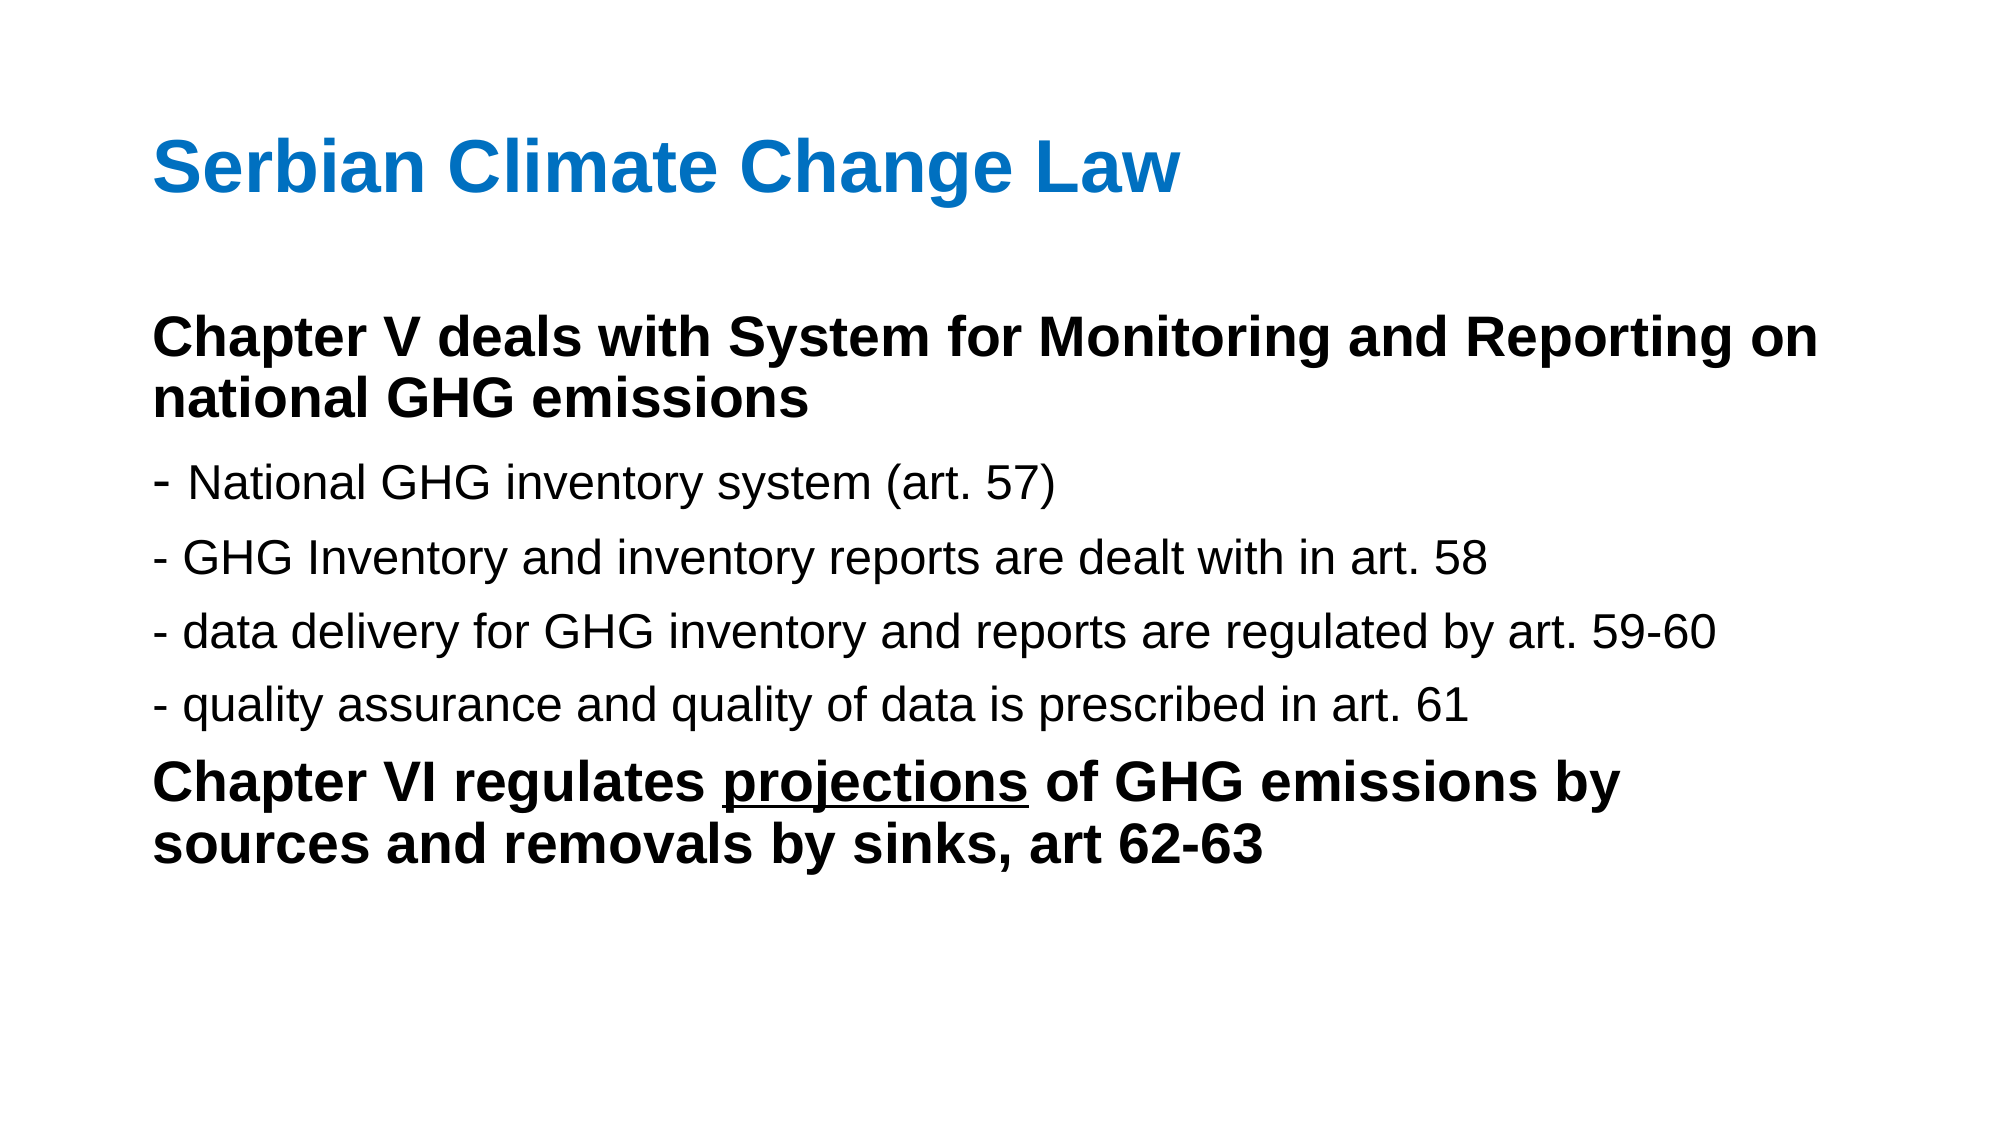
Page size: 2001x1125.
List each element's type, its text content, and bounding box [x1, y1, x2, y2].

title Serbian Climate Change Law [137, 59, 1863, 278]
list Chapter V deals with System for Monitoring and Reporting on national GHG emissions - National GHG inventory system (art. 57) - GHG Inventory and inventory reports are dealt with in art. 58 - data delivery for GHG inventory and reports are regulated by art. 59-60 - quality assurance and quality of data is prescribed in art. 61 Chapter VI regulates projections of GHG emissions by sources and removals by sinks, art 62-63 [137, 299, 1863, 1014]
